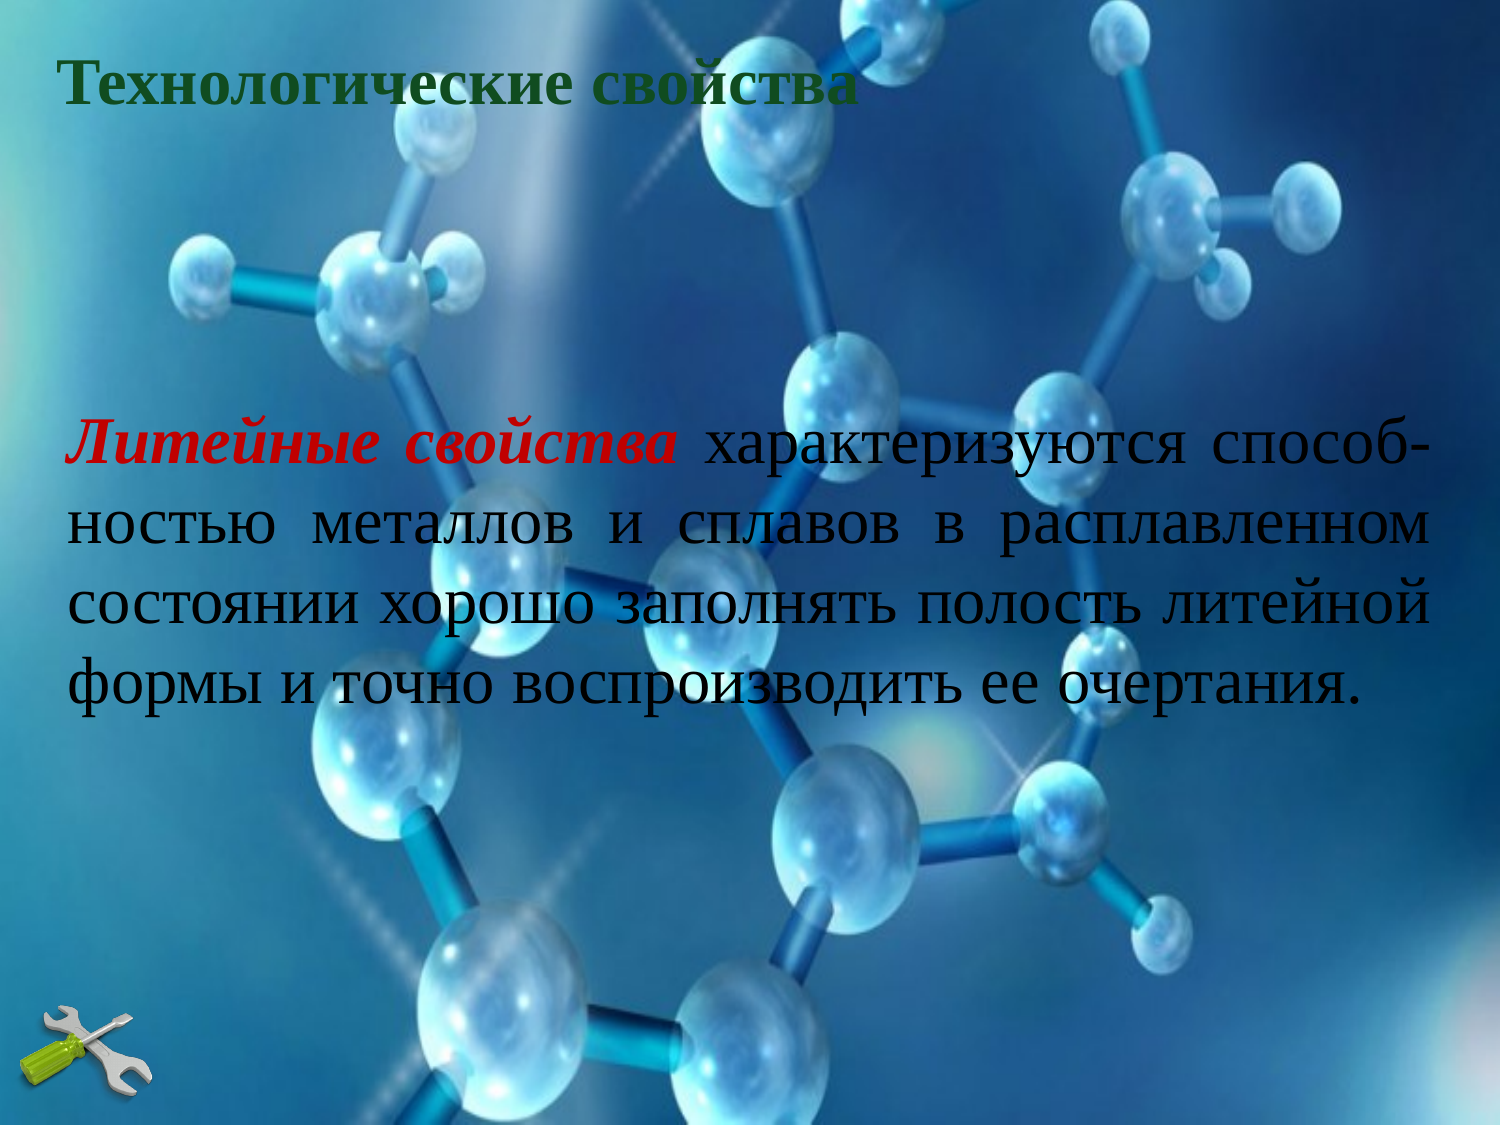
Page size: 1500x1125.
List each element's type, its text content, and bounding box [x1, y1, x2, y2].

text_box Технологические свойства [41, 30, 1436, 126]
picture [0, 0, 1500, 1125]
text_box Литейные свойства характеризуются способ-ностью металлов и сплавов в расплавленном состоянии хорошо заполнять полость литейной формы и точно воспроизводить ее очертания. [53, 389, 1447, 725]
